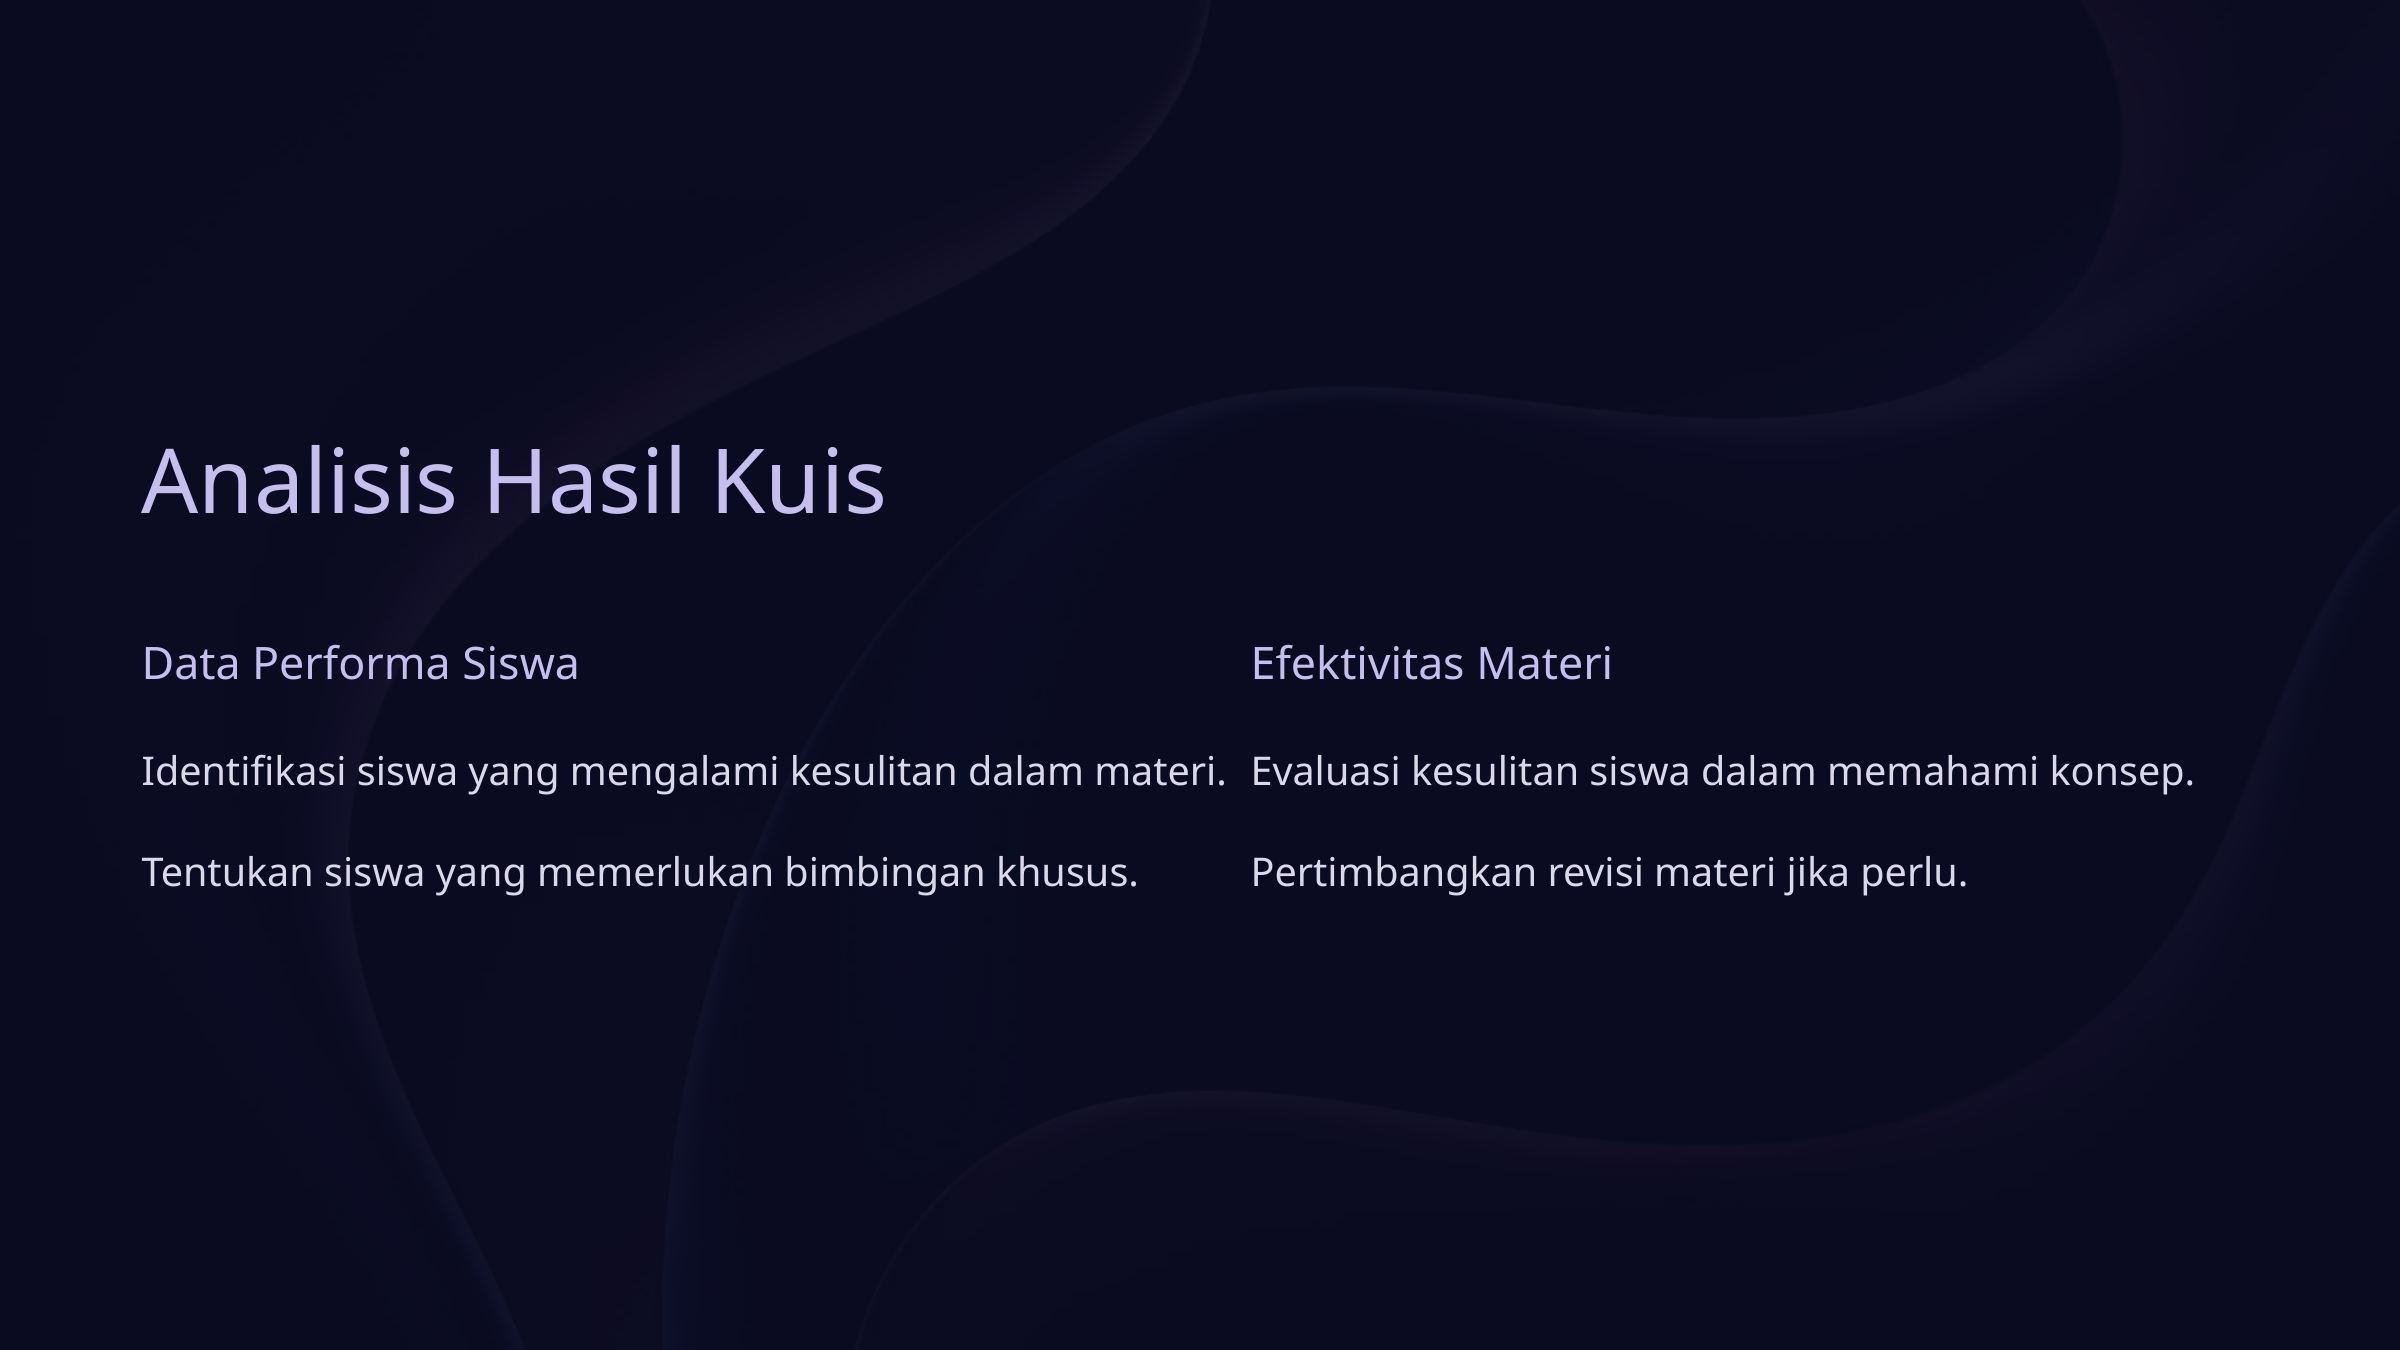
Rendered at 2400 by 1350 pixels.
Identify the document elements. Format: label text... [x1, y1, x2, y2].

text_box Evaluasi kesulitan siswa dalam memahami konsep. [1250, 728, 2260, 794]
text_box Data Performa Siswa [141, 632, 592, 689]
text_box Identifikasi siswa yang mengalami kesulitan dalam materi. [141, 728, 1151, 794]
text_box Analisis Hasil Kuis [141, 418, 1042, 531]
text_box Efektivitas Materi [1250, 632, 1701, 689]
text_box Pertimbangkan revisi materi jika perlu. [1250, 830, 2260, 895]
text_box Tentukan siswa yang memerlukan bimbingan khusus. [141, 830, 1151, 895]
